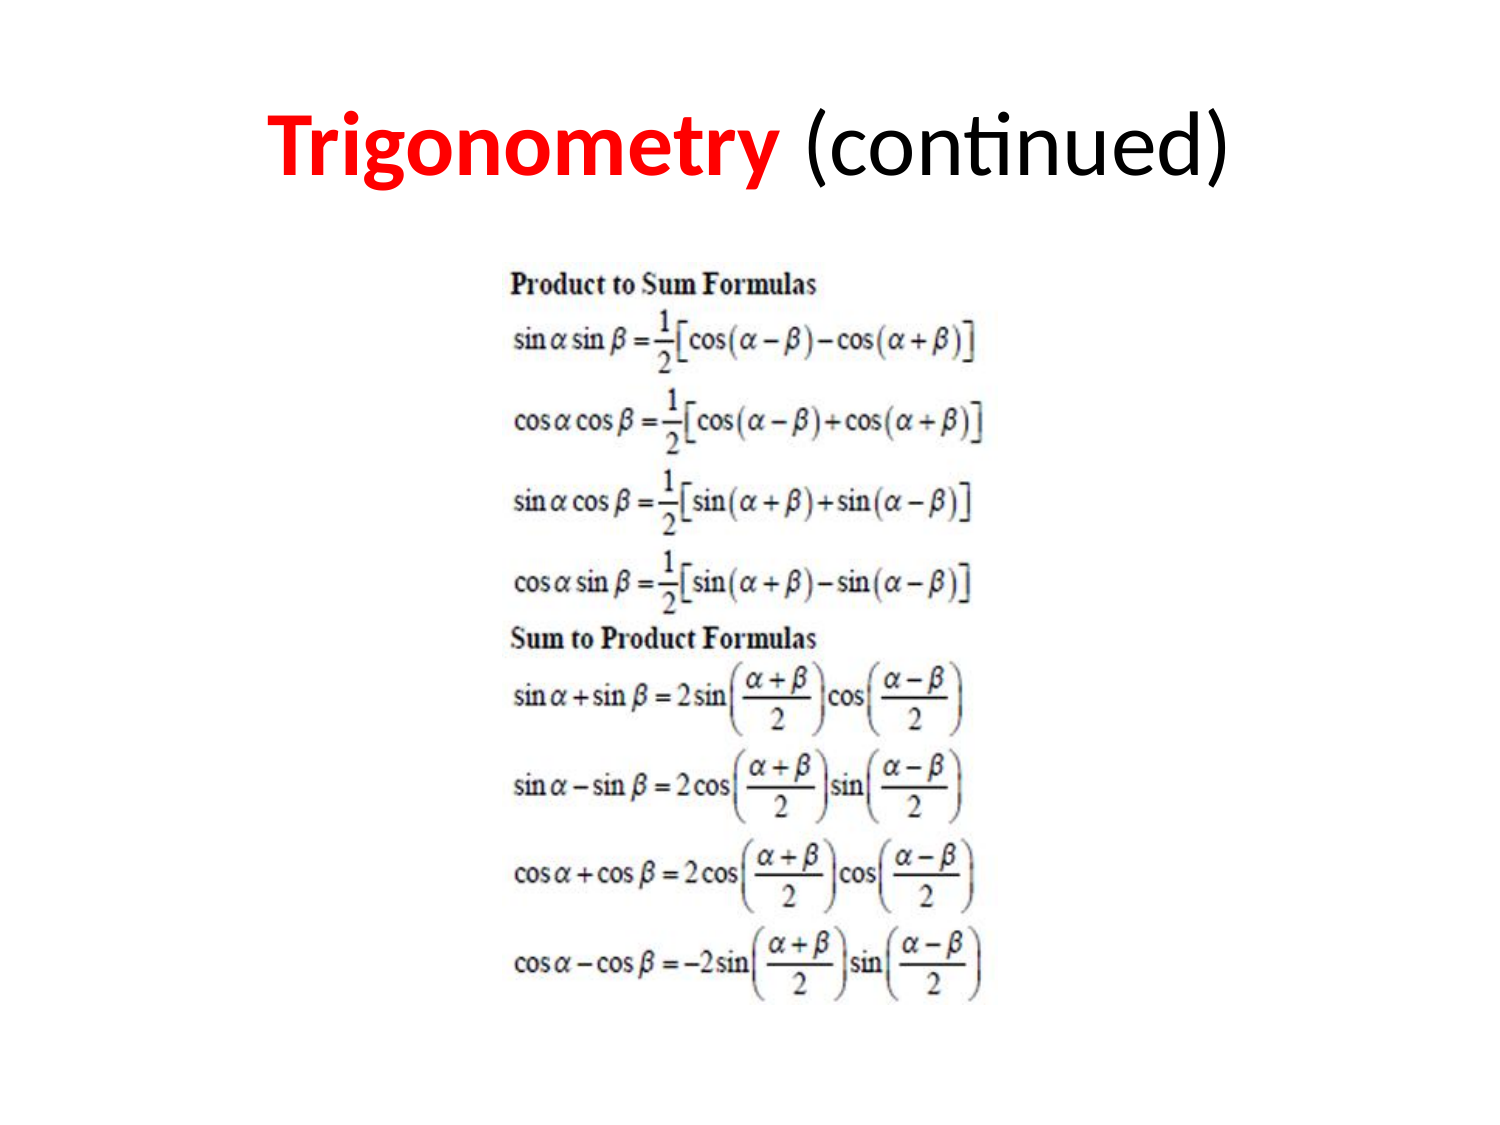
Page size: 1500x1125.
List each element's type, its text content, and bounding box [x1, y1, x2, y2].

title Trigonometry (continued) [75, 45, 1425, 233]
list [502, 262, 998, 1006]
